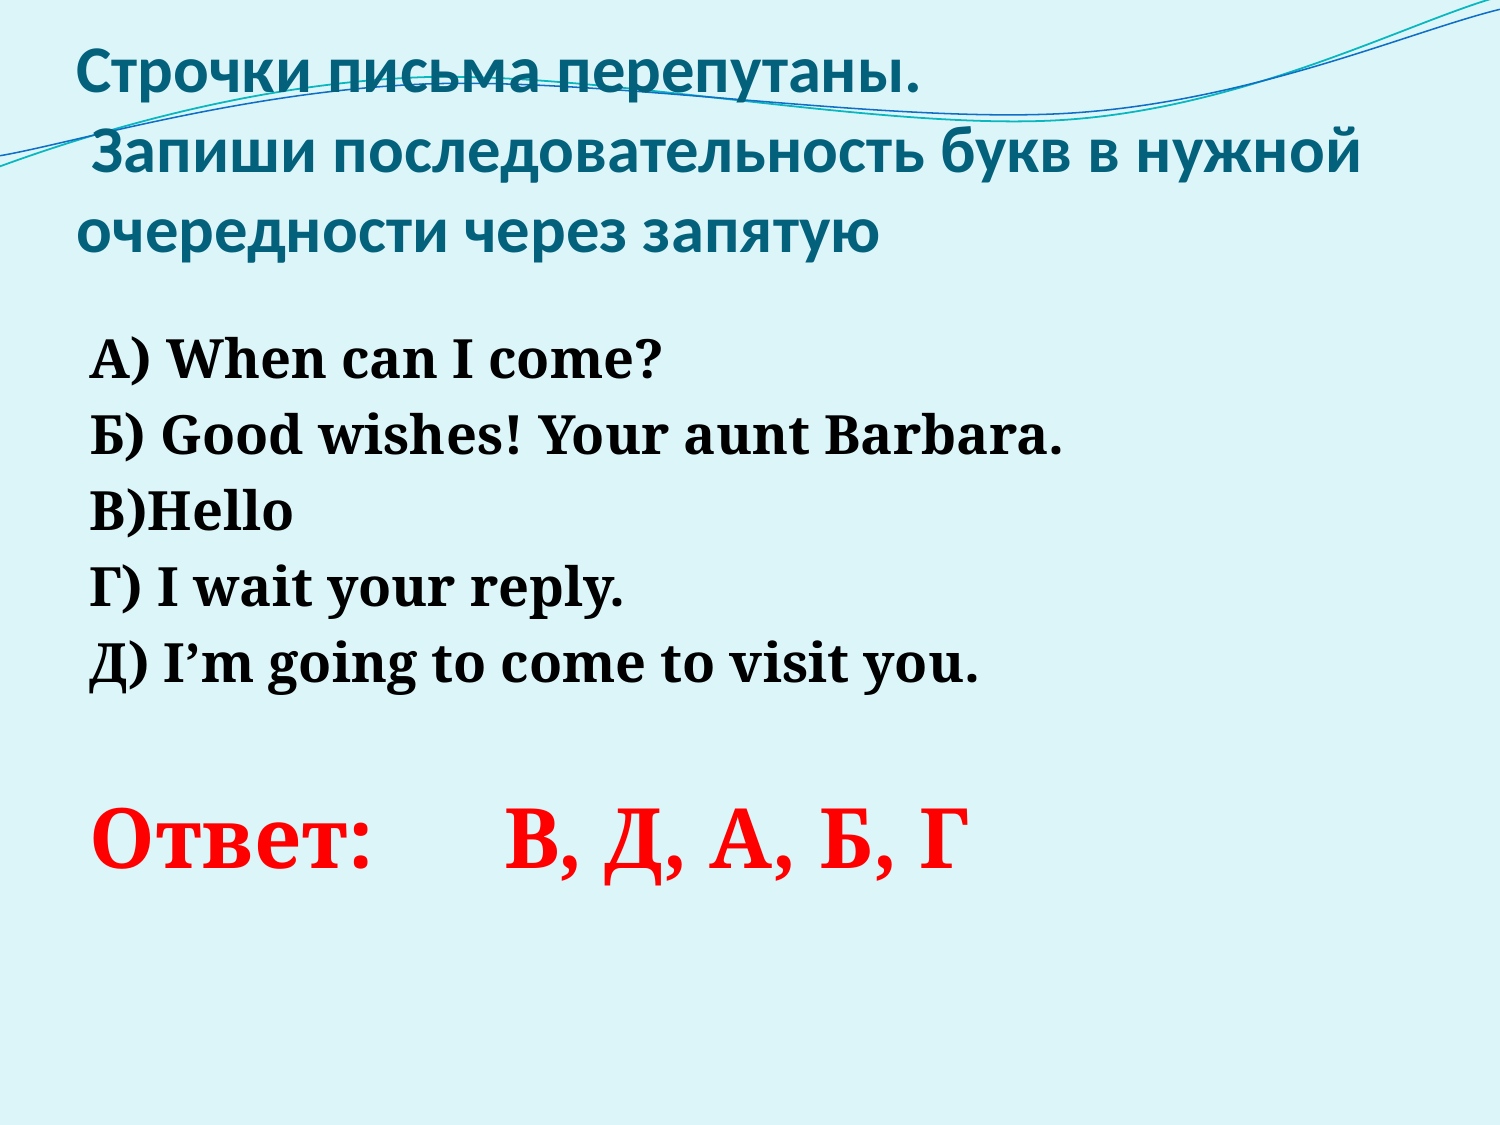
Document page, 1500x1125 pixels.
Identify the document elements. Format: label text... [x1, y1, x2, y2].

title Строчки письма перепутаны. Запиши последовательность букв в нужной очередности через запятую [76, 78, 1427, 266]
list А) When can I come? Б) Good wishes! Your aunt Barbara. В)Hello Г) I wait your reply. Д) I’m going to come to visit you. Ответ: В, Д, А, Б, Г [75, 317, 1425, 1038]
